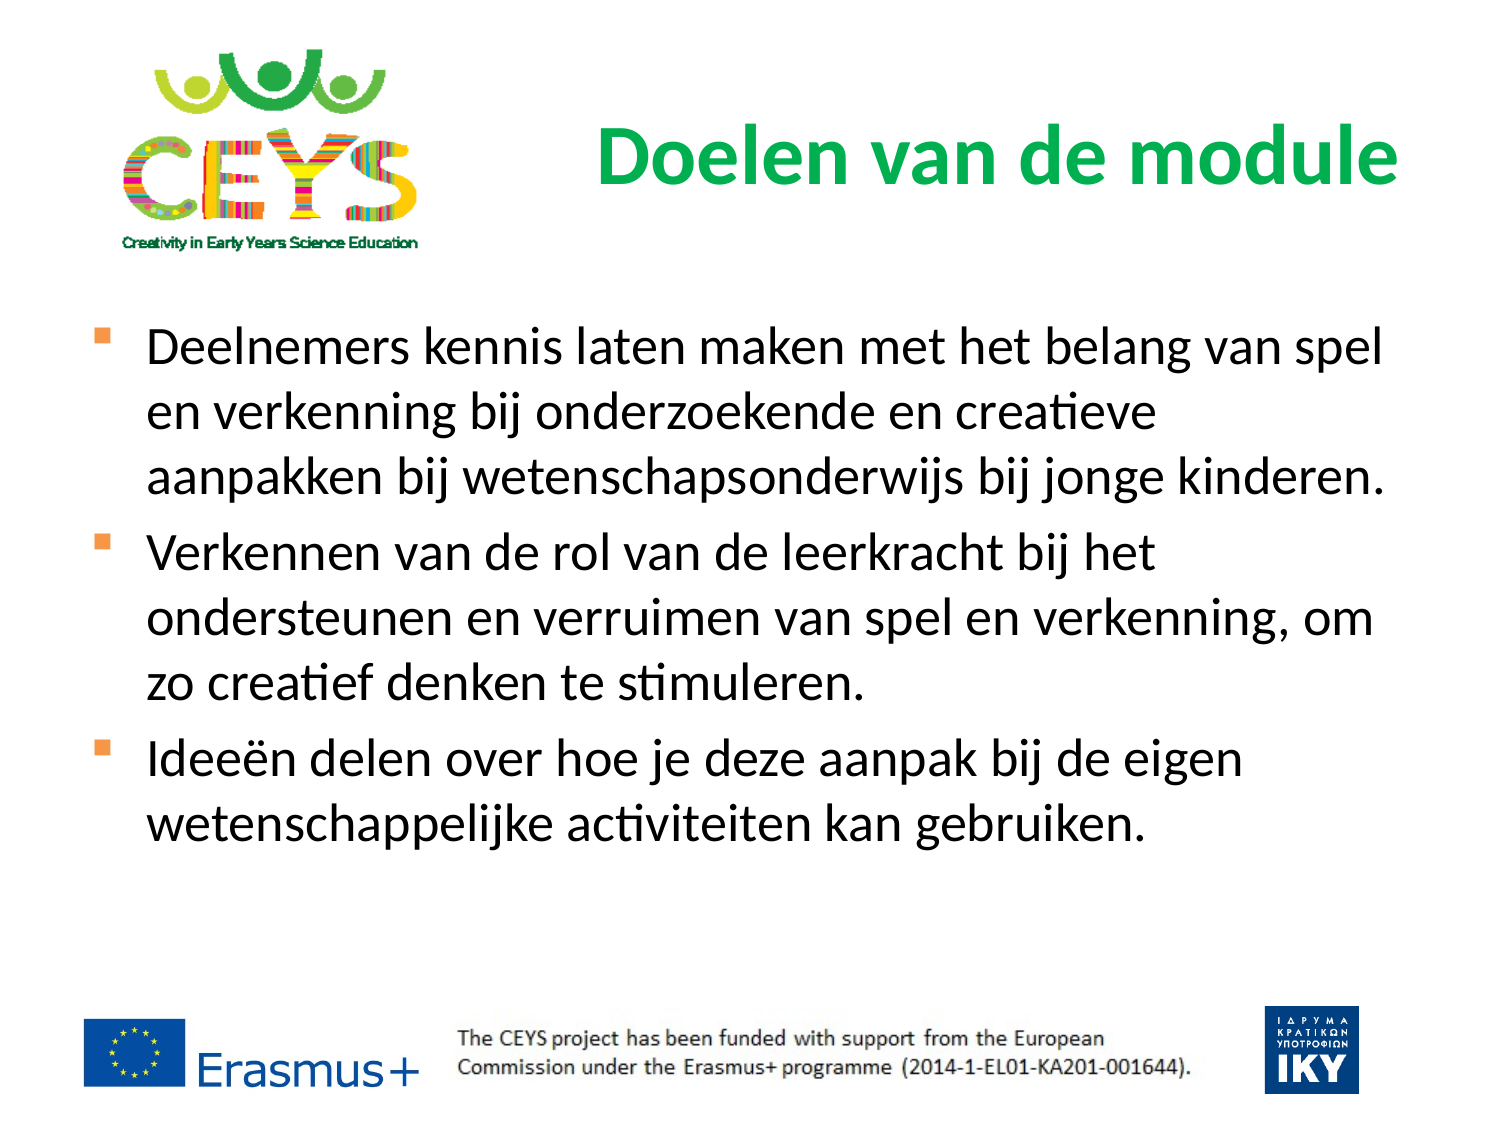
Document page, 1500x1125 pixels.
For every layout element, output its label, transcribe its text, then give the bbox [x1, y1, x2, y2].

picture [64, 999, 438, 1106]
list Deelnemers kennis laten maken met het belang van spel en verkenning bij onderzoekende en creatieve aanpakken bij wetenschapsonderwijs bij jonge kinderen. Verkennen van de rol van de leerkracht bij het ondersteunen en verruimen van spel en verkenning, om zo creatief denken te stimuleren. Ideeën delen over hoe je deze aanpak bij de eigen wetenschappelijke activiteiten kan gebruiken. [75, 302, 1424, 965]
picture [444, 1008, 1205, 1097]
picture [1264, 1005, 1359, 1094]
title Doelen van de module [572, 45, 1425, 256]
